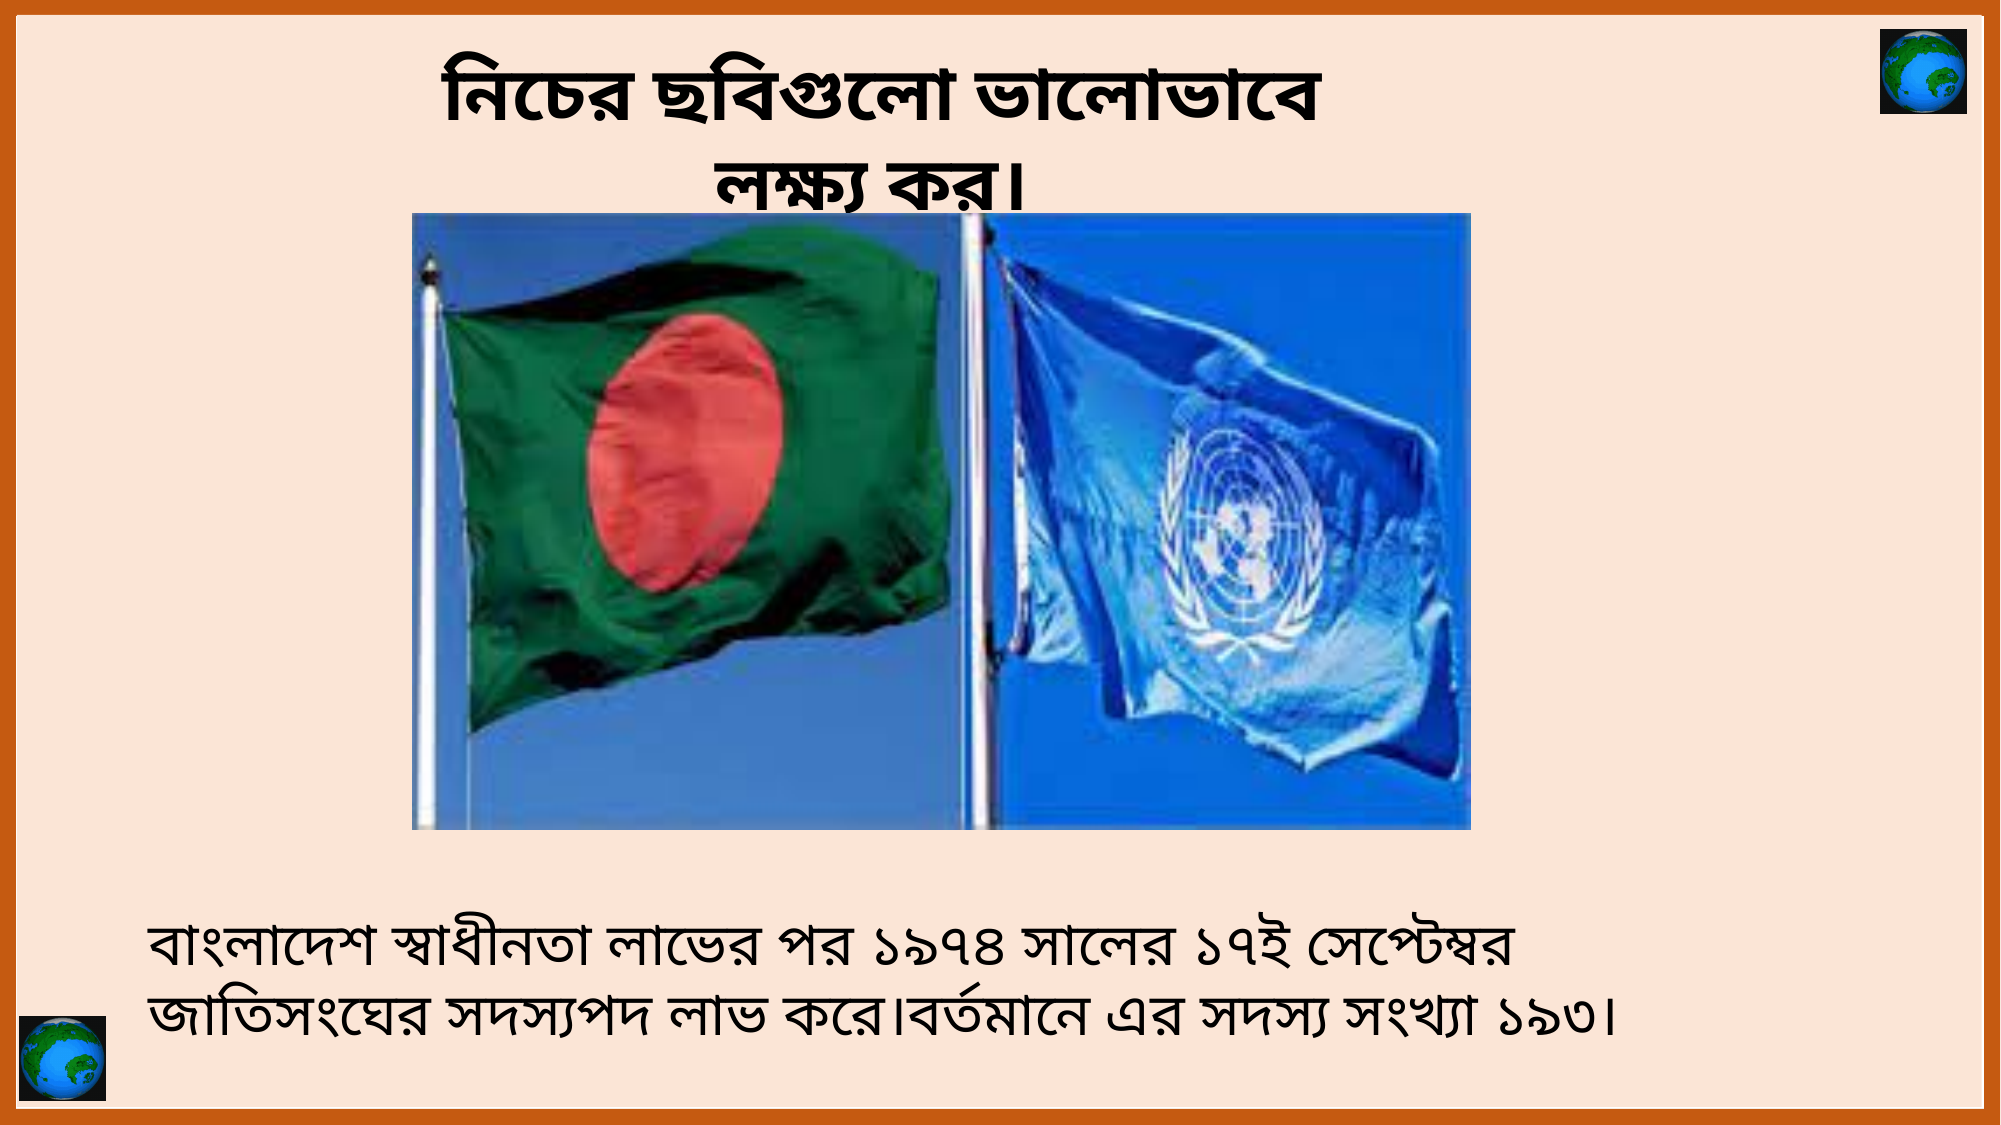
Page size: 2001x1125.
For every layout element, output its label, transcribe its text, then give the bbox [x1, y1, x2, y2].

picture [1880, 29, 1967, 114]
picture [19, 1016, 106, 1101]
picture [412, 213, 1471, 830]
text_box নিচের ছবিগুলো ভালোভাবে লক্ষ্য কর। [412, 38, 1352, 213]
text_box বাংলাদেশ স্বাধীনতা লাভের পর ১৯৭৪ সালের ১৭ই সেপ্টেম্বর জাতিসংঘের সদস্যপদ লাভ করে।বর্তমানে এর সদস্য সংখ্যা ১৯৩। [134, 899, 1828, 1054]
